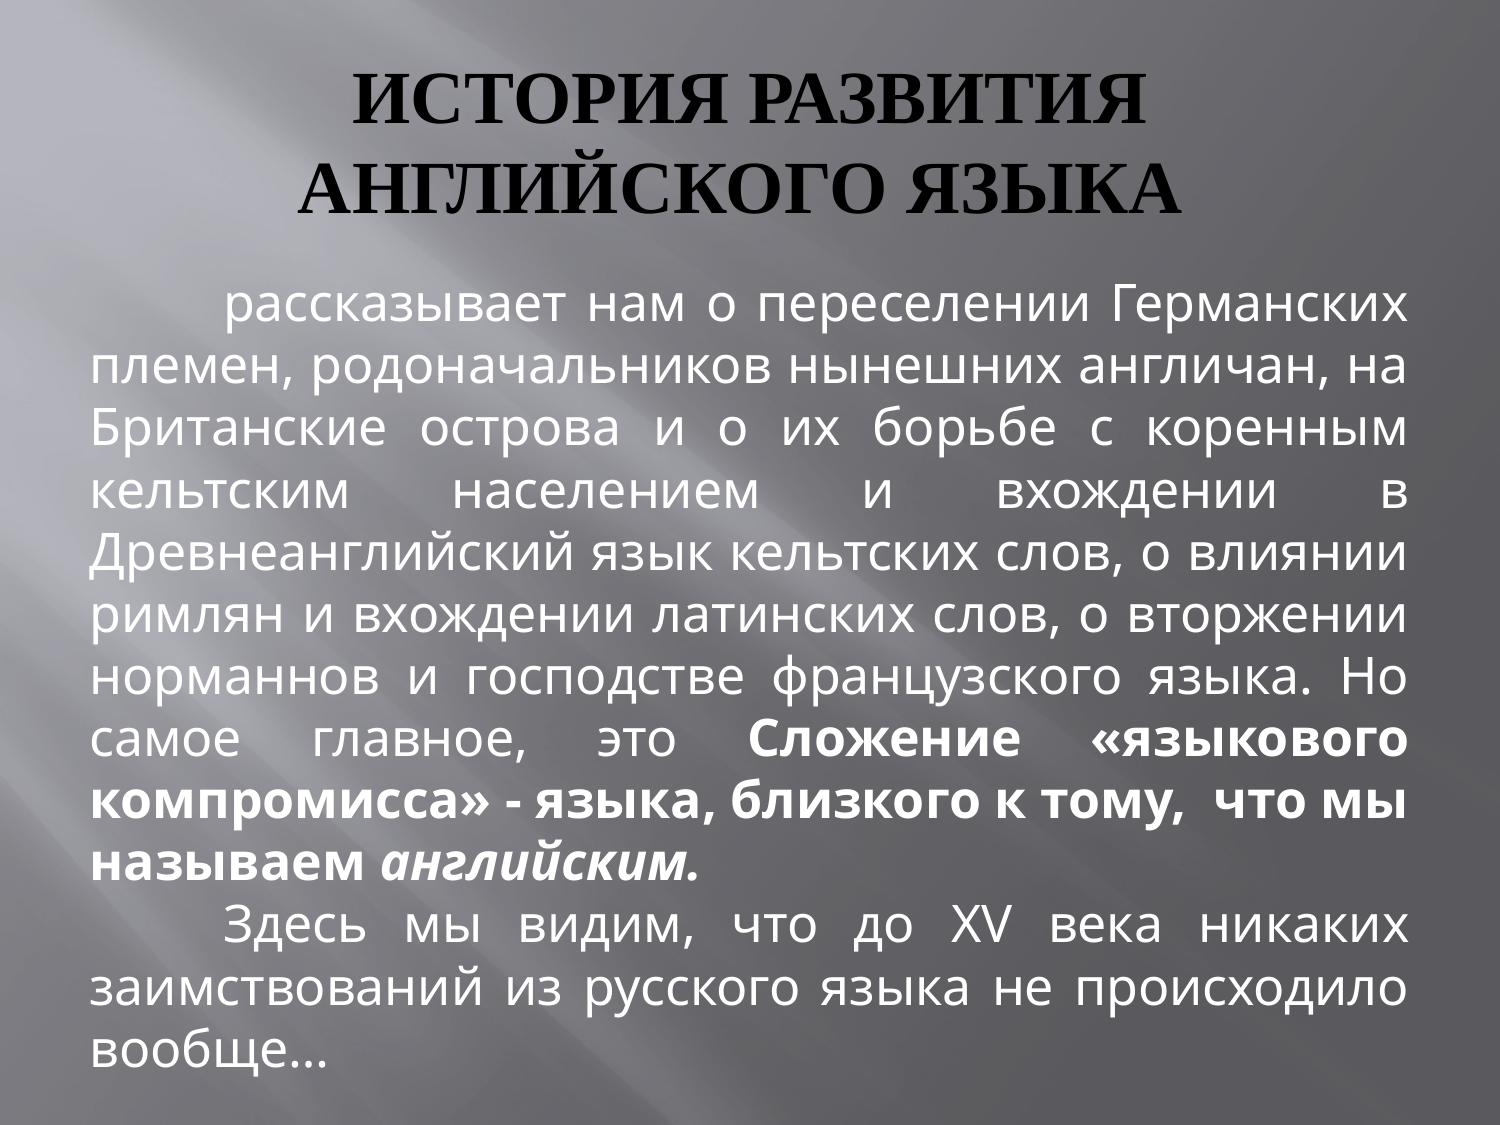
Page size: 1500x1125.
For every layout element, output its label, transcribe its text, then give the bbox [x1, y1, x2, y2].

title ИСТОРИЯ РАЗВИТИЯ АНГЛИЙСКОГО ЯЗЫКА [75, 45, 1425, 233]
list рассказывает нам о переселении Германских племен, родоначальников нынешних англичан, на Британские острова и о их борьбе с коренным кельтским населением и вхождении в Древнеанглийский язык кельтских слов, о влиянии римлян и вхождении латинских слов, о вторжении норманнов и господстве французского языка. Но самое главное, это Сложение «языкового компромисса» - языка, близкого к тому, что мы называем английским. Здесь мы видим, что до XV века никаких заимствований из русского языка не происходило вообще… [75, 262, 1425, 1094]
